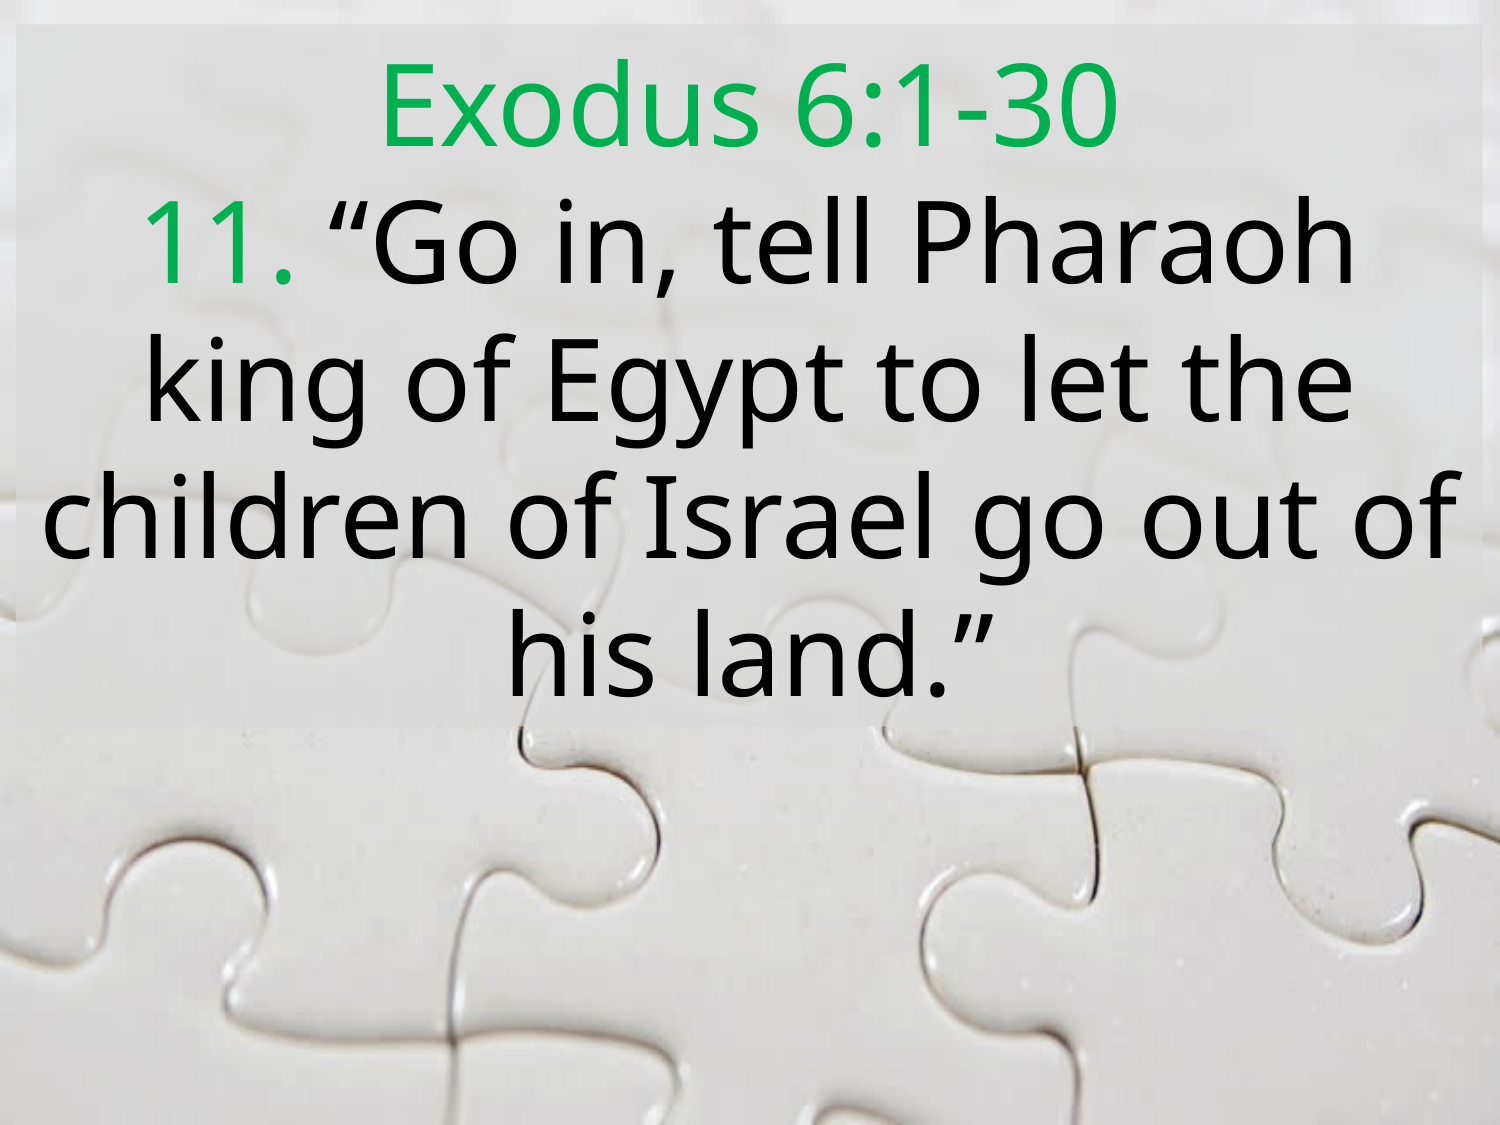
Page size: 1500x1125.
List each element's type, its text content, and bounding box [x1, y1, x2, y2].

text_box Exodus 6:1-30 11. “Go in, tell Pharaoh king of Egypt to let the children of Israel go out of his land.” [16, 24, 1483, 727]
picture [0, 0, 1500, 1125]
